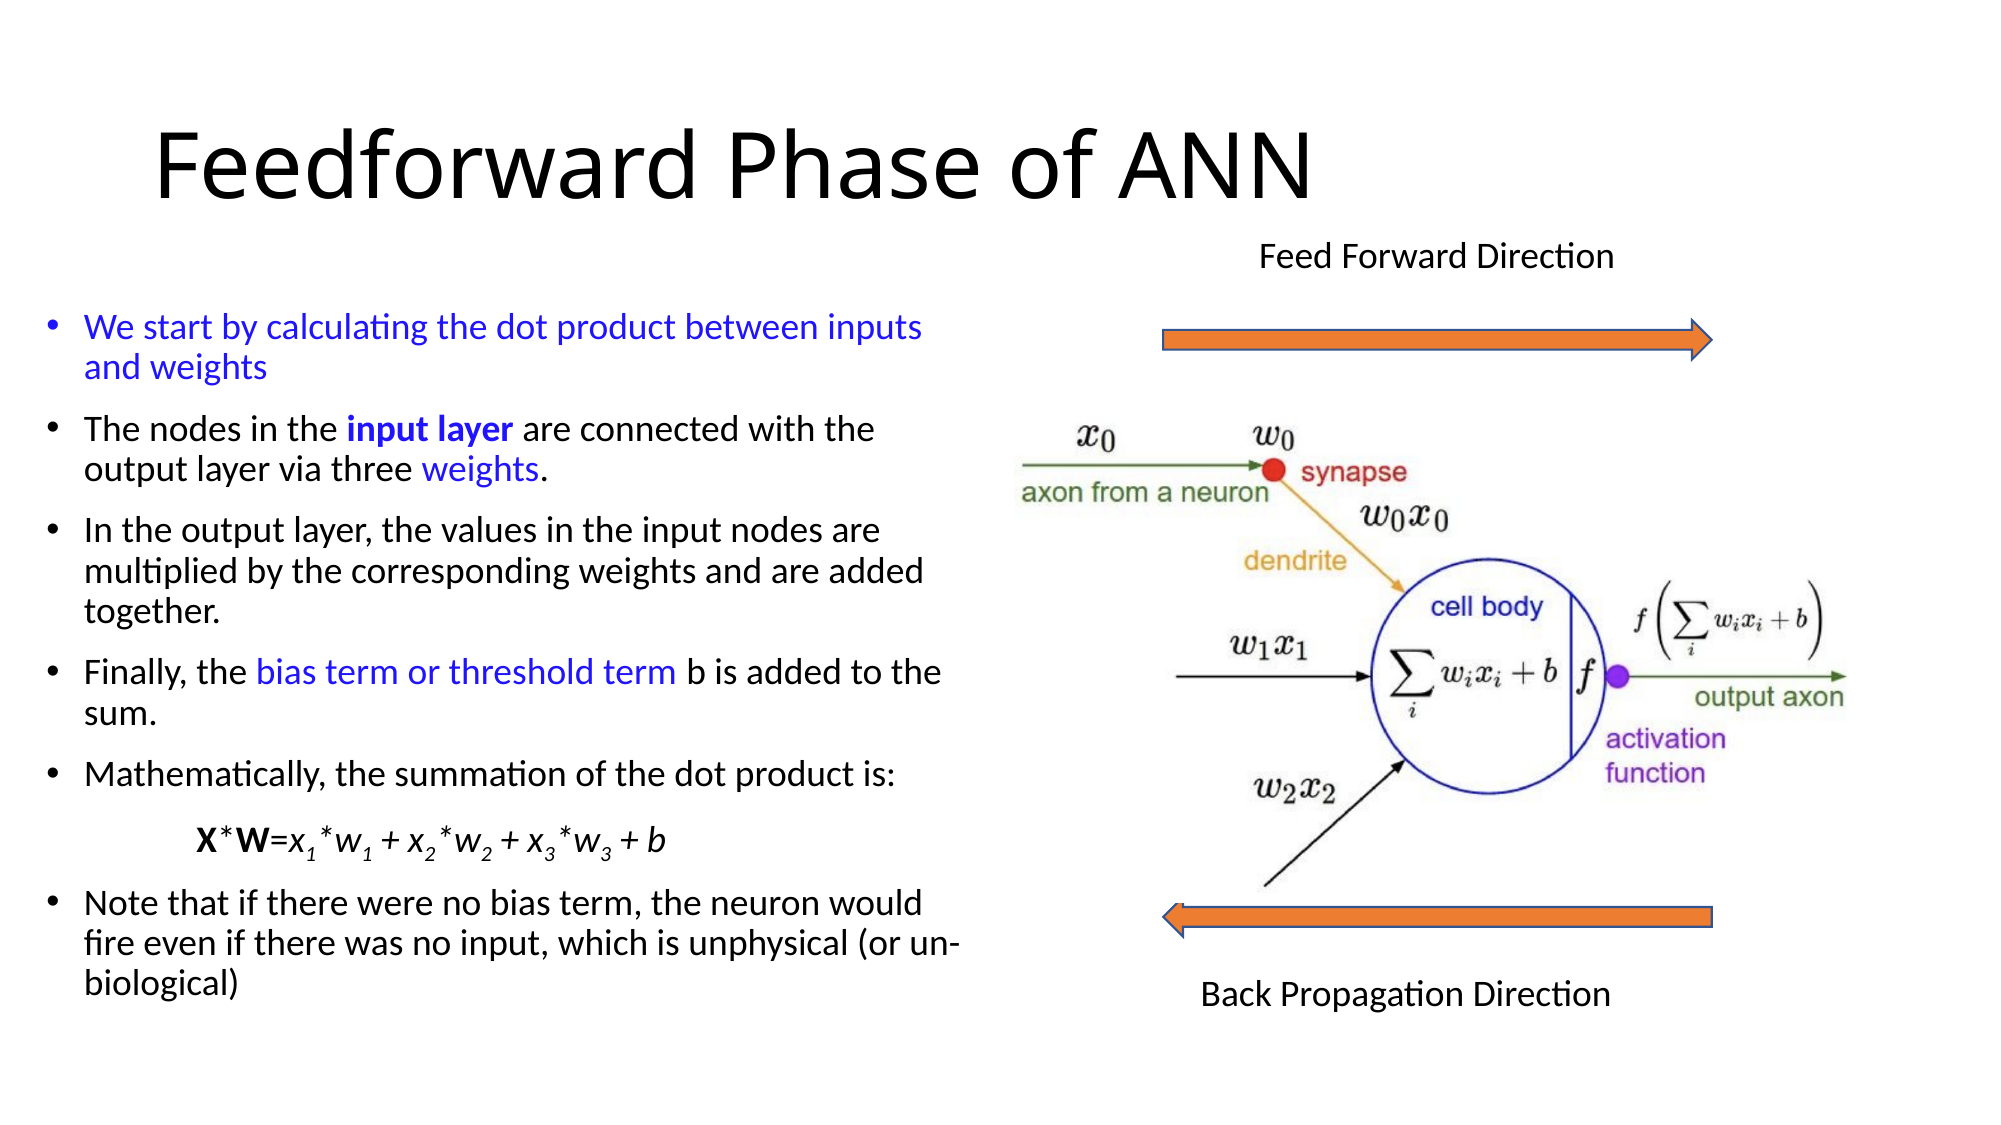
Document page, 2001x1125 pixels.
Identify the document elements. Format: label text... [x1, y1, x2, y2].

text_box Feed Forward Direction [1163, 223, 1712, 284]
text_box Back Propagation Direction [1132, 961, 1681, 1021]
list We start by calculating the dot product between inputs and weights The nodes in the input layer are connected with the output layer via three weights. In the output layer, the values in the input nodes are multiplied by the corresponding weights and are added together. Finally, the bias term or threshold term b is added to the sum. Mathematically, the summation of the dot product is: X*W=x1*w1 + x2*w2 + x3*w3 + b Note that if there were no bias term, the neuron would fire even if there was no input, which is unphysical (or un-biological) [31, 299, 988, 1014]
text_box [1162, 317, 1714, 363]
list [1012, 410, 1863, 903]
title Feedforward Phase of ANN [137, 59, 1863, 278]
text_box [1161, 903, 1713, 940]
